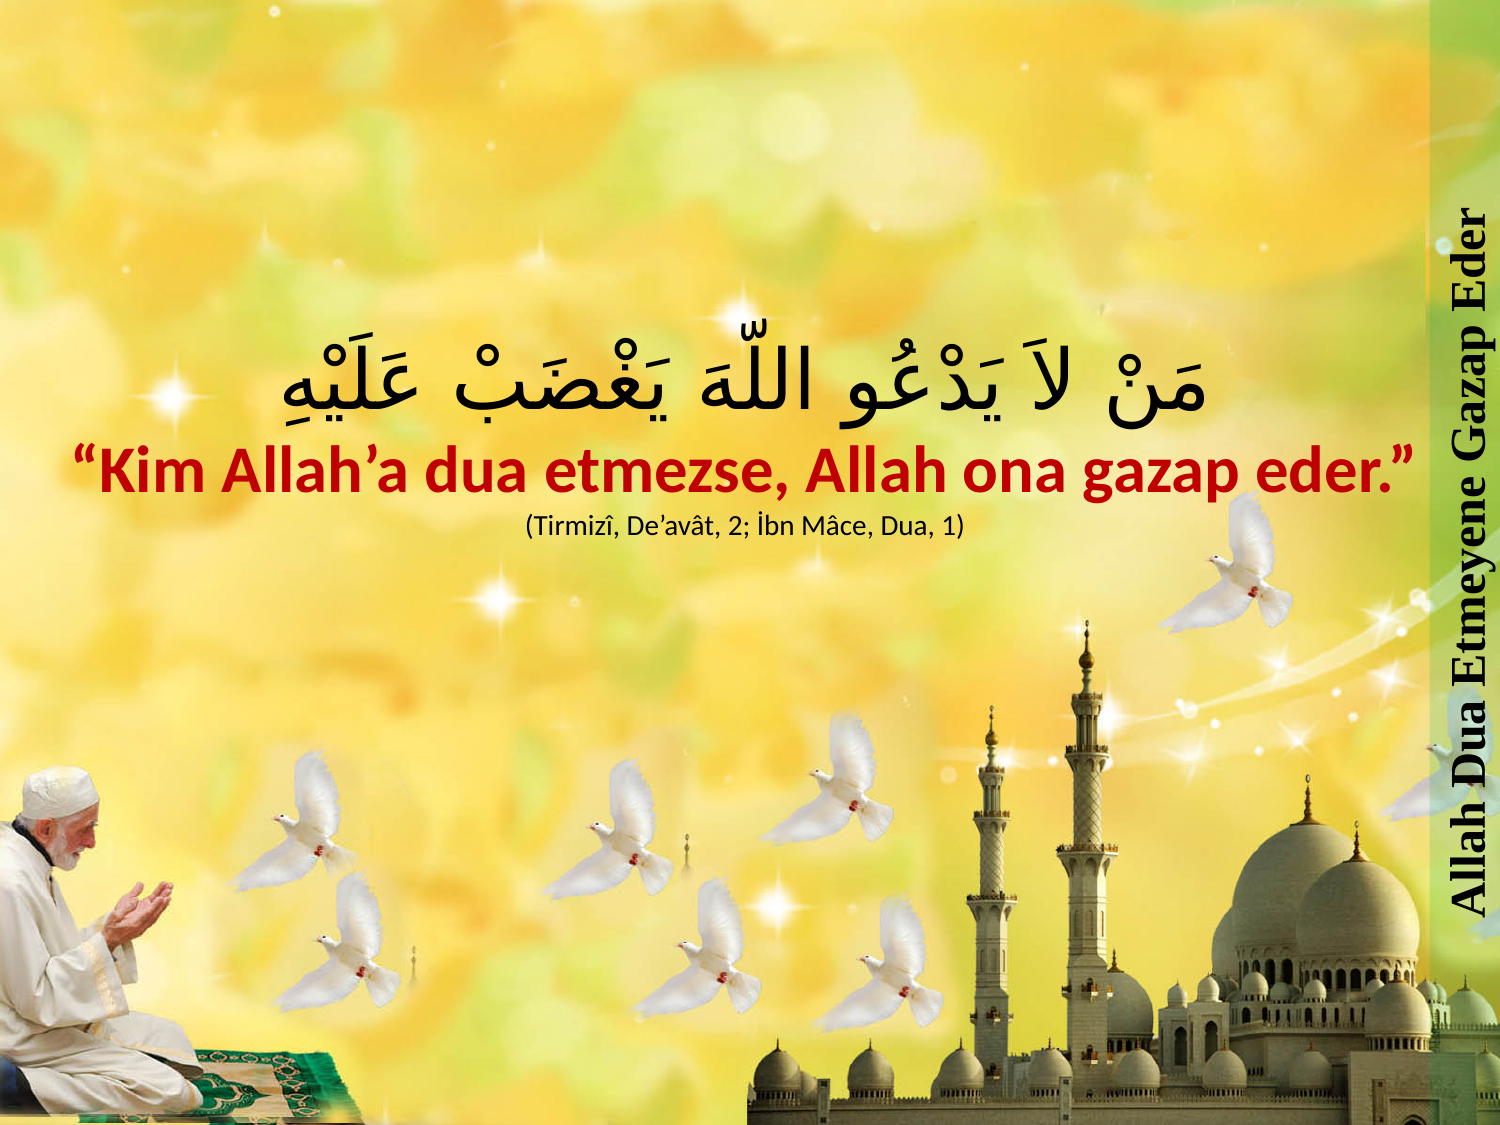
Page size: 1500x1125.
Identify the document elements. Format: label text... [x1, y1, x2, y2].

text_box Allah Dua Etmeyene Gazap Eder [1428, 0, 1500, 1125]
text_box مَنْ لاَ يَدْعُو اللّهَ يَغْضَبْ عَلَيْهِ “Kim Allah’a dua etmezse, Allah ona gazap eder.” (Tirmizî, De’avât, 2; İbn Mâce, Dua, 1) [46, 33, 1428, 834]
picture [0, 0, 1428, 1125]
